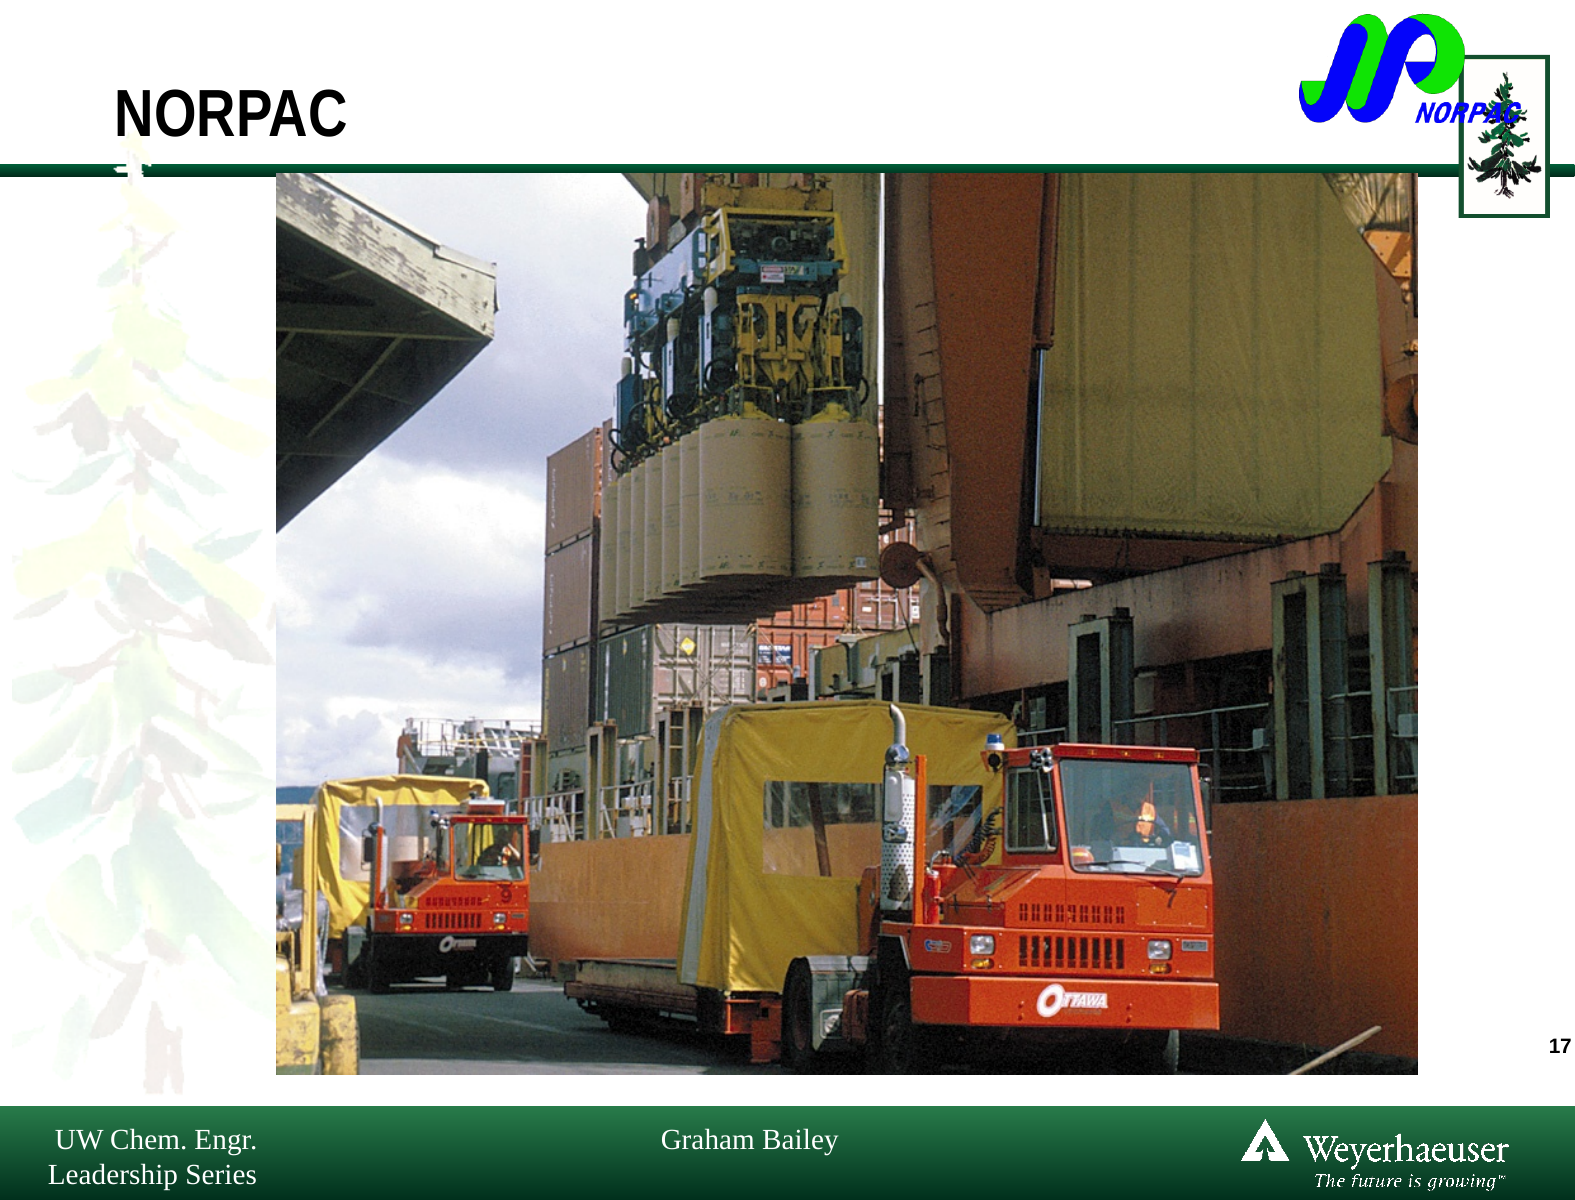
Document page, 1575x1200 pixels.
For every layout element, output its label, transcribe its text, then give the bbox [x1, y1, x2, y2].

title NORPAC [99, 45, 1439, 189]
picture [1299, 13, 1546, 214]
slide_number 17 [1459, 1024, 1575, 1054]
picture [1234, 1112, 1516, 1193]
footer UW Chem. Engr. Leadership Series [0, 1112, 313, 1188]
picture [276, 173, 1418, 1076]
